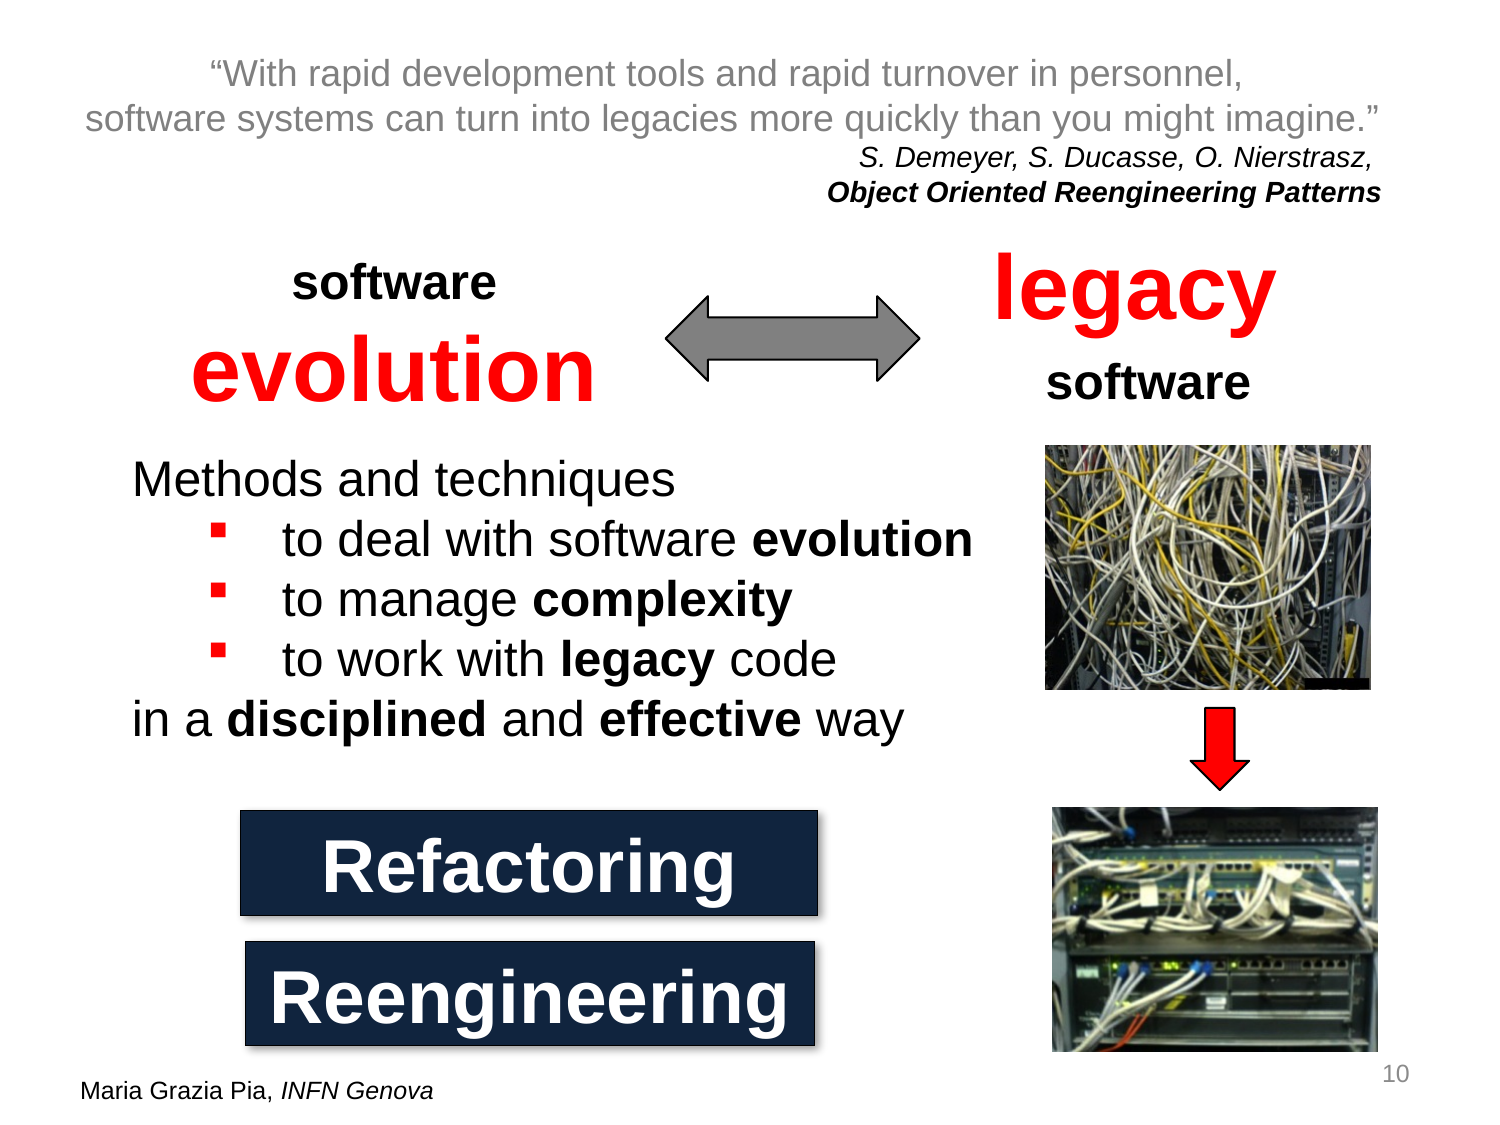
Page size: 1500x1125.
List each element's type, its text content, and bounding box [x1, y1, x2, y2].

text_box [665, 296, 920, 381]
text_box legacy software [978, 220, 1319, 418]
slide_number 10 [1074, 1042, 1425, 1103]
picture [1051, 807, 1378, 1052]
text_box Methods and techniques to deal with software evolution to manage complexity to work with legacy code in a disciplined and effective way [117, 439, 1006, 755]
text_box Refactoring [240, 810, 818, 916]
text_box software evolution [175, 242, 613, 428]
text_box “With rapid development tools and rapid turnover in personnel, software systems can turn into legacies more quickly than you might imagine.” S. Demeyer, S. Ducasse, O. Nierstrasz, Object Oriented Reengineering Patterns [67, 41, 1398, 216]
text_box Reengineering [245, 941, 815, 1046]
picture [1045, 445, 1372, 690]
text_box [1190, 707, 1250, 791]
